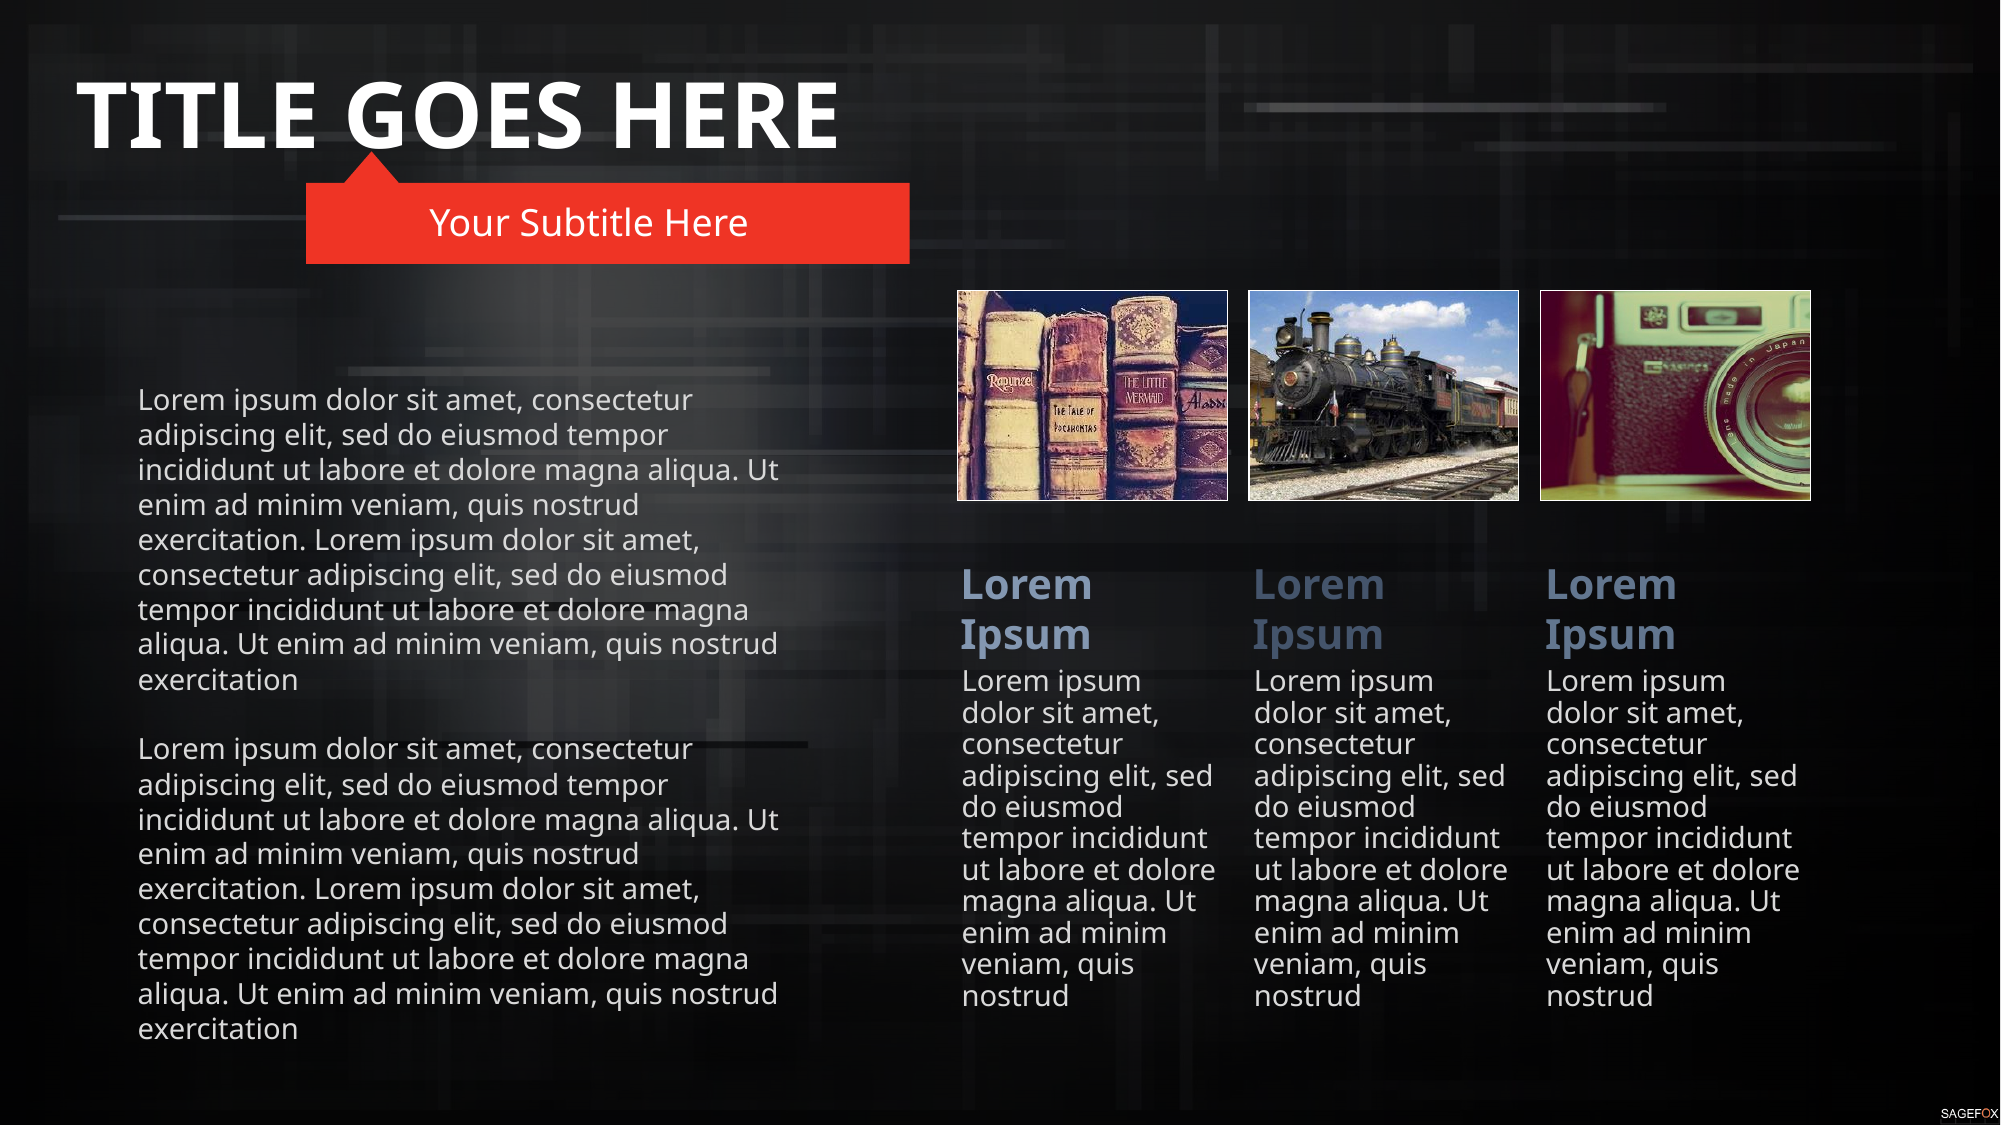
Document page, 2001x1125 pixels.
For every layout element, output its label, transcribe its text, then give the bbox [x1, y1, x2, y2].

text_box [945, 550, 1223, 1000]
text_box [1540, 290, 1812, 502]
text_box TITLE GOES HERE [60, 49, 965, 175]
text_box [306, 151, 910, 264]
text_box [956, 290, 1228, 502]
text_box [1248, 290, 1520, 502]
picture [0, 0, 2001, 1125]
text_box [1530, 550, 1807, 1000]
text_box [1237, 550, 1515, 1000]
text_box Lorem ipsum dolor sit amet, consectetur adipiscing elit, sed do eiusmod tempor incididunt ut labore et dolore magna aliqua. Ut enim ad minim veniam, quis nostrud exercitation. Lorem ipsum dolor sit amet, consectetur adipiscing elit, sed do eiusmod tempor incididunt ut labore et dolore magna aliqua. Ut enim ad minim veniam, quis nostrud exercitation Lorem ipsum dolor sit amet, consectetur adipiscing elit, sed do eiusmod tempor incididunt ut labore et dolore magna aliqua. Ut enim ad minim veniam, quis nostrud exercitation. Lorem ipsum dolor sit amet, consectetur adipiscing elit, sed do eiusmod tempor incididunt ut labore et dolore magna aliqua. Ut enim ad minim veniam, quis nostrud exercitation [122, 373, 798, 1125]
